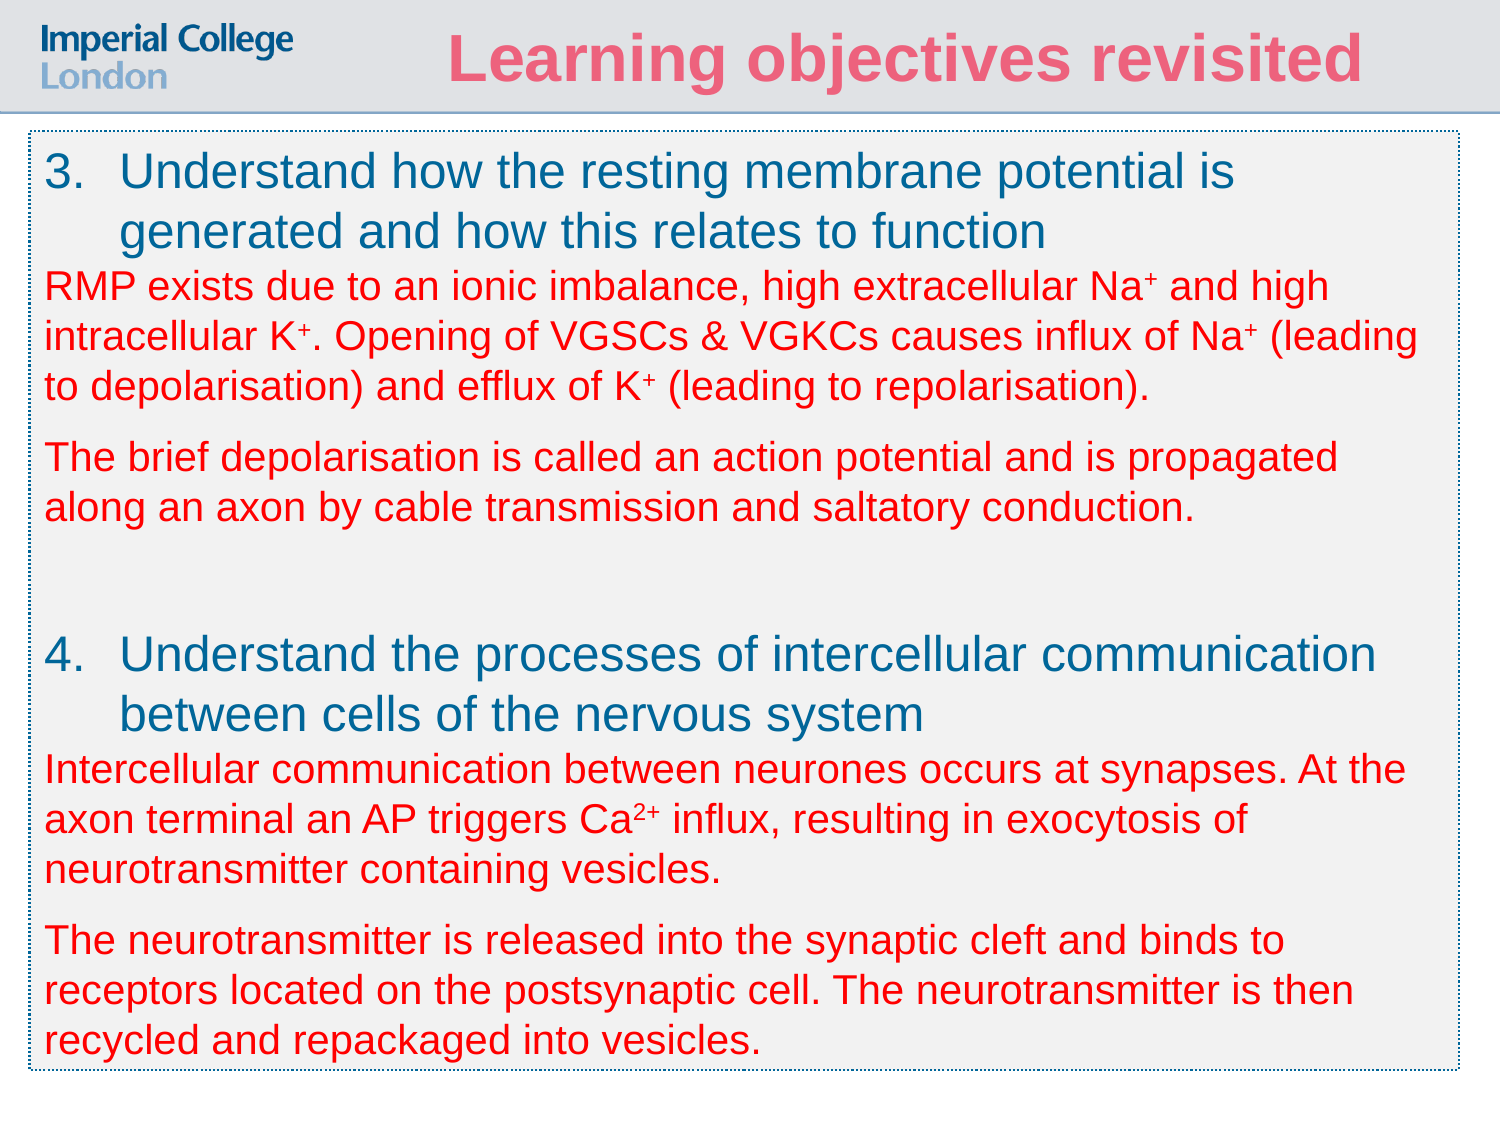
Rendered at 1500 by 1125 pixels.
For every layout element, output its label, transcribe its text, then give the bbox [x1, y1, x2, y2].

picture [0, 0, 1500, 114]
text_box Understand how the resting membrane potential is generated and how this relates to function RMP exists due to an ionic imbalance, high extracellular Na+ and high intracellular K+. Opening of VGSCs & VGKCs causes influx of Na+ (leading to depolarisation) and efflux of K+ (leading to repolarisation). The brief depolarisation is called an action potential and is propagated along an axon by cable transmission and saltatory conduction. Understand the processes of intercellular communication between cells of the nervous system Intercellular communication between neurones occurs at synapses. At the axon terminal an AP triggers Ca2+ influx, resulting in exocytosis of neurotransmitter containing vesicles. The neurotransmitter is released into the synaptic cleft and binds to receptors located on the postsynaptic cell. The neurotransmitter is then recycled and repackaged into vesicles. [29, 131, 1459, 1070]
text_box Learning objectives revisited [312, 2, 1500, 107]
